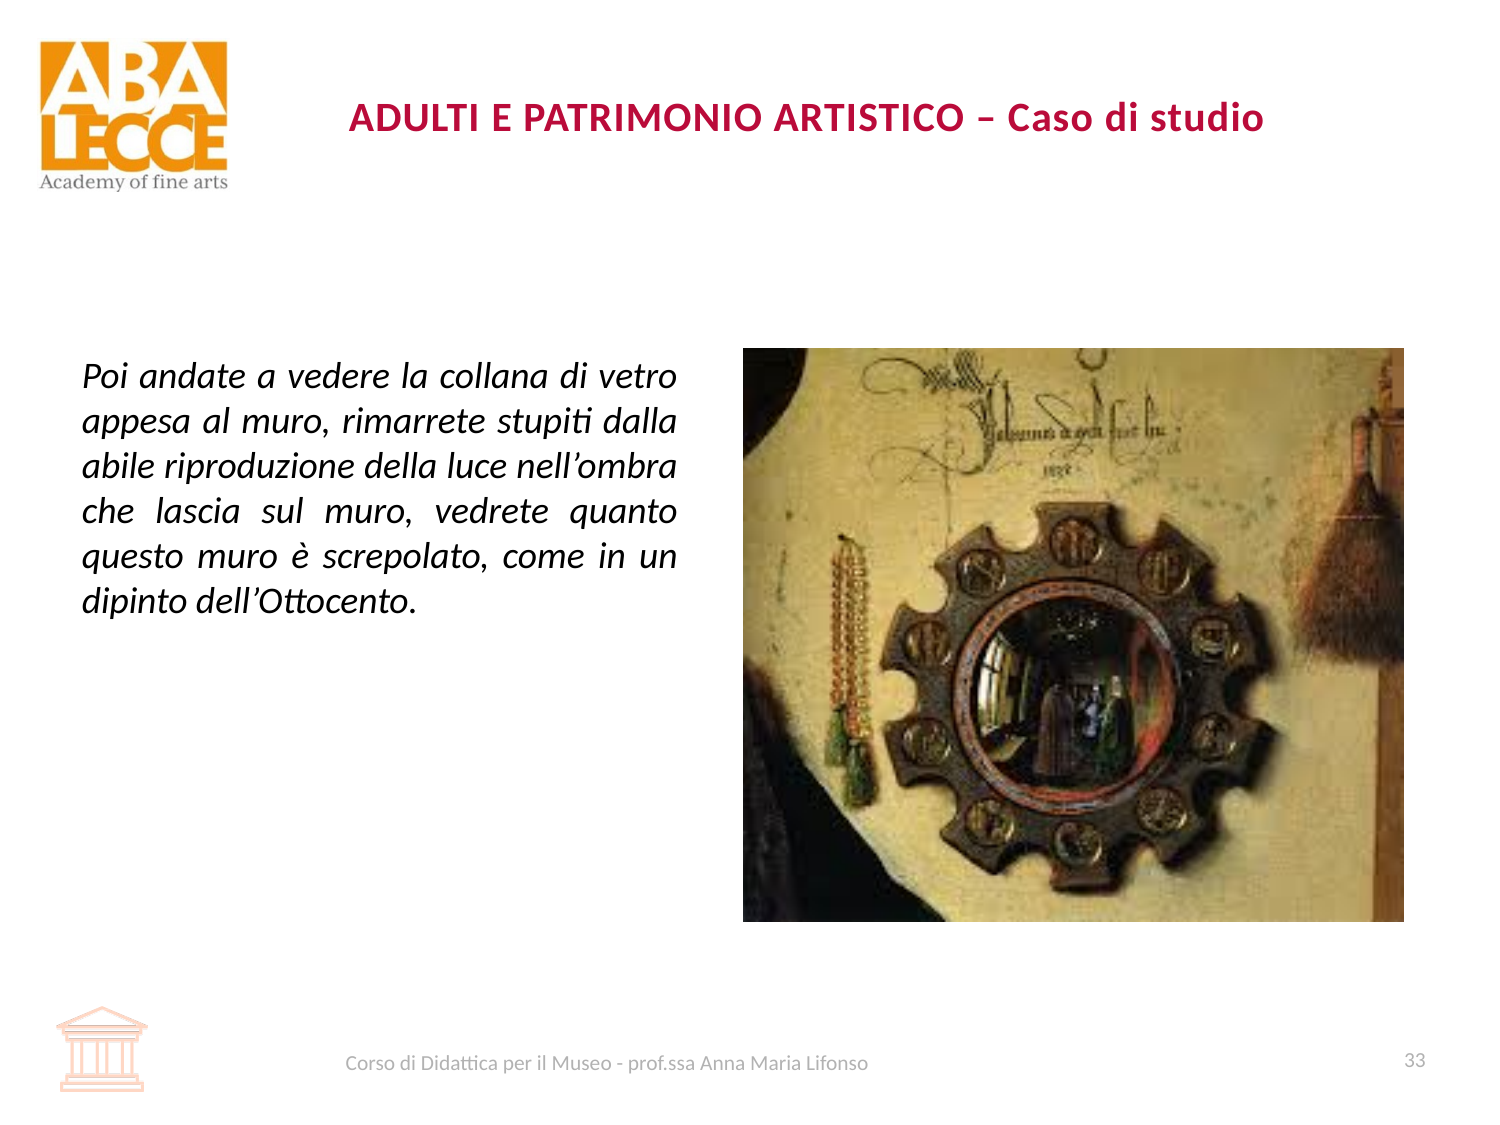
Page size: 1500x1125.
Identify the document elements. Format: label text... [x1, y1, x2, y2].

picture [742, 348, 1405, 922]
slide_number 33 [1080, 1046, 1427, 1073]
picture [55, 1006, 149, 1093]
text_box ADULTI E PATRIMONIO ARTISTICO – Caso di studio [347, 89, 1402, 140]
picture [37, 38, 230, 193]
text_box Poi andate a vedere la collana di vetro appesa al muro, rimarrete stupiti dalla abile riproduzione della luce nell’ombra che lascia sul muro, vedrete quanto questo muro è screpolato, come in un dipinto dell’Ottocento. [80, 351, 718, 622]
footer Corso di Didattica per il Museo - prof.ssa Anna Maria Lifonso [224, 1049, 991, 1076]
